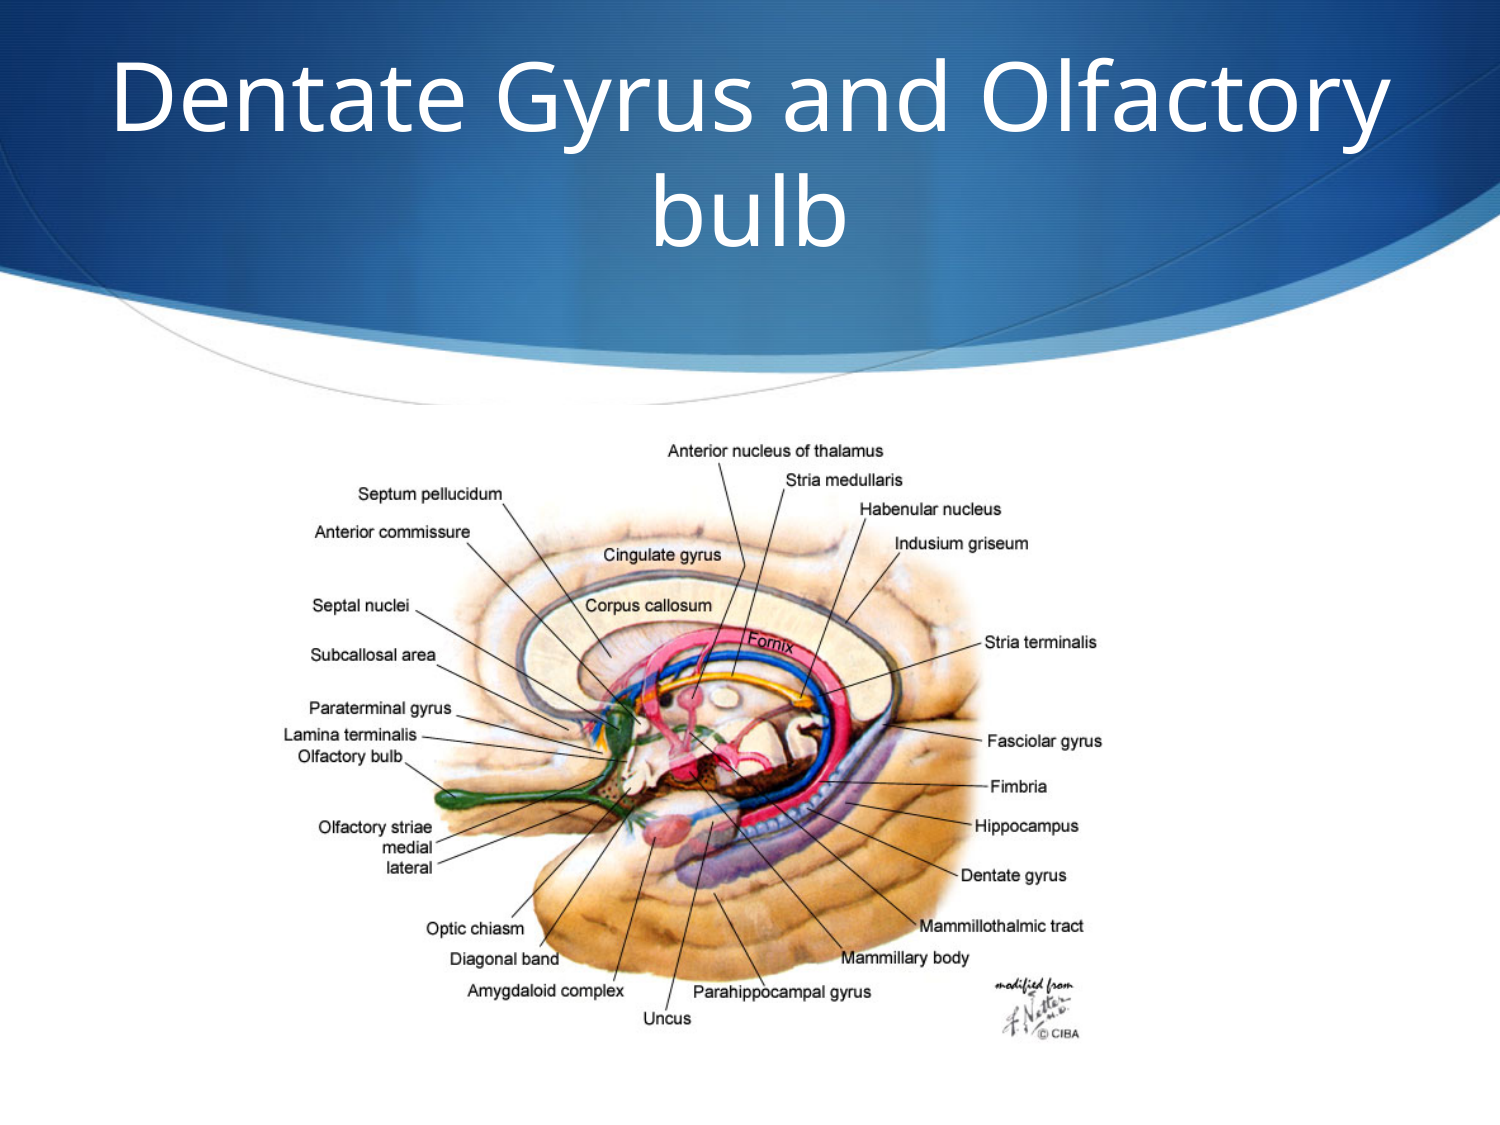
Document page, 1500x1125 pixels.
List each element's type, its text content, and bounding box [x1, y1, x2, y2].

title Dentate Gyrus and Olfactory bulb [75, 56, 1425, 245]
picture [0, 0, 1500, 1125]
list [0, 404, 1478, 1061]
